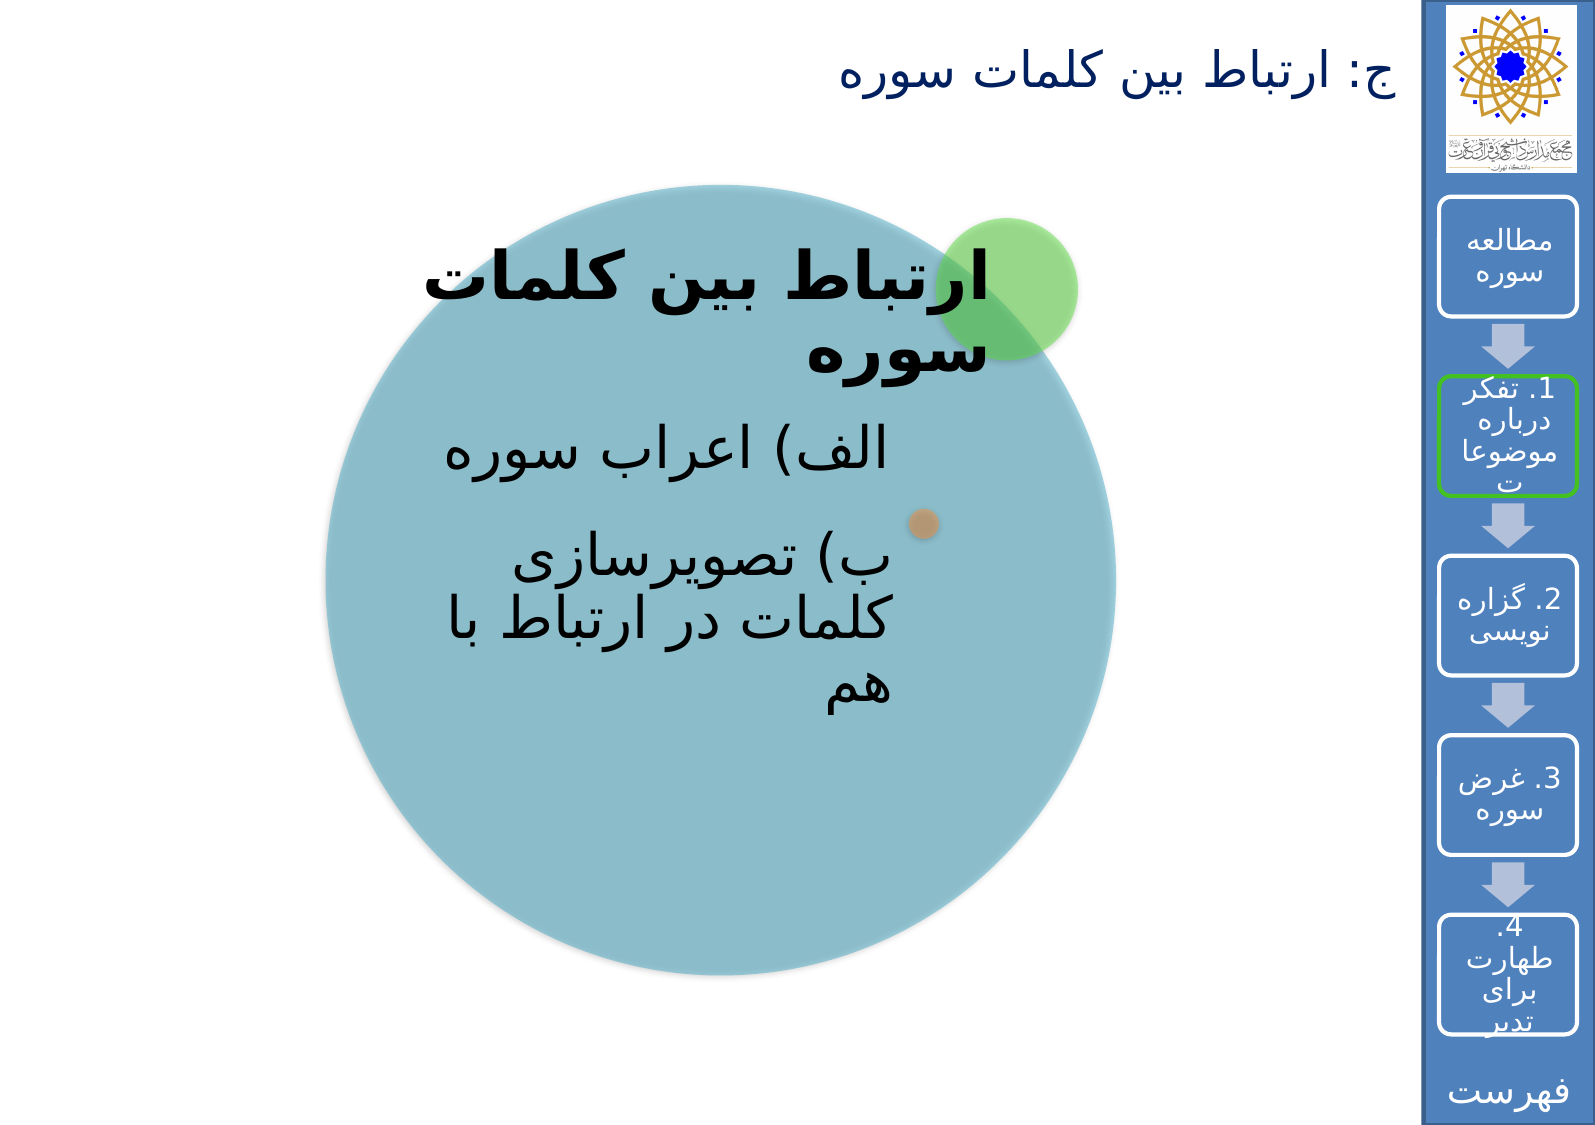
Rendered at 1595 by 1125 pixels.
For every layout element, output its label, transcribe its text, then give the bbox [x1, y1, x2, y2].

title ج: ارتباط بین کلمات سوره [29, 8, 1412, 126]
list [64, 184, 1282, 977]
picture [1446, 5, 1577, 173]
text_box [1438, 195, 1578, 1036]
